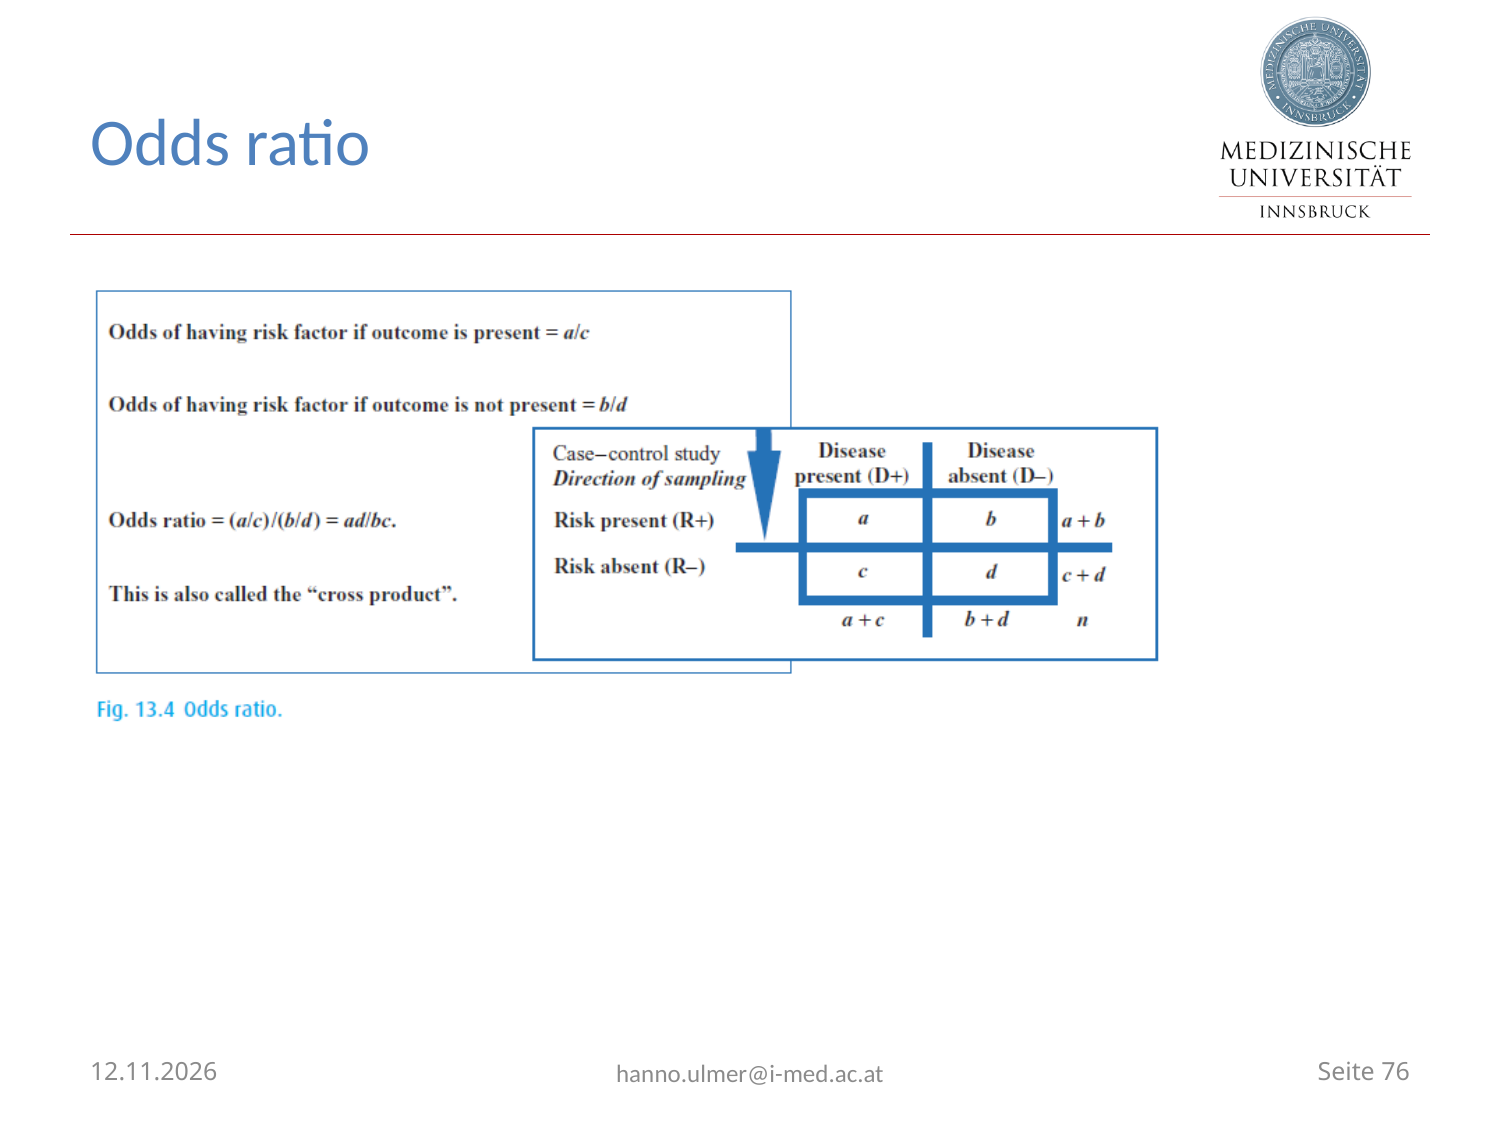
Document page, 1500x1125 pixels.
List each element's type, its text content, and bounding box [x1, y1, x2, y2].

footer hanno.ulmer@i-med.ac.at [512, 1042, 988, 1103]
slide_number Seite 76 [1074, 1042, 1425, 1103]
picture [1205, 7, 1425, 227]
picture [52, 278, 1241, 723]
title Odds ratio [74, 44, 1164, 233]
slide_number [75, 1042, 425, 1103]
